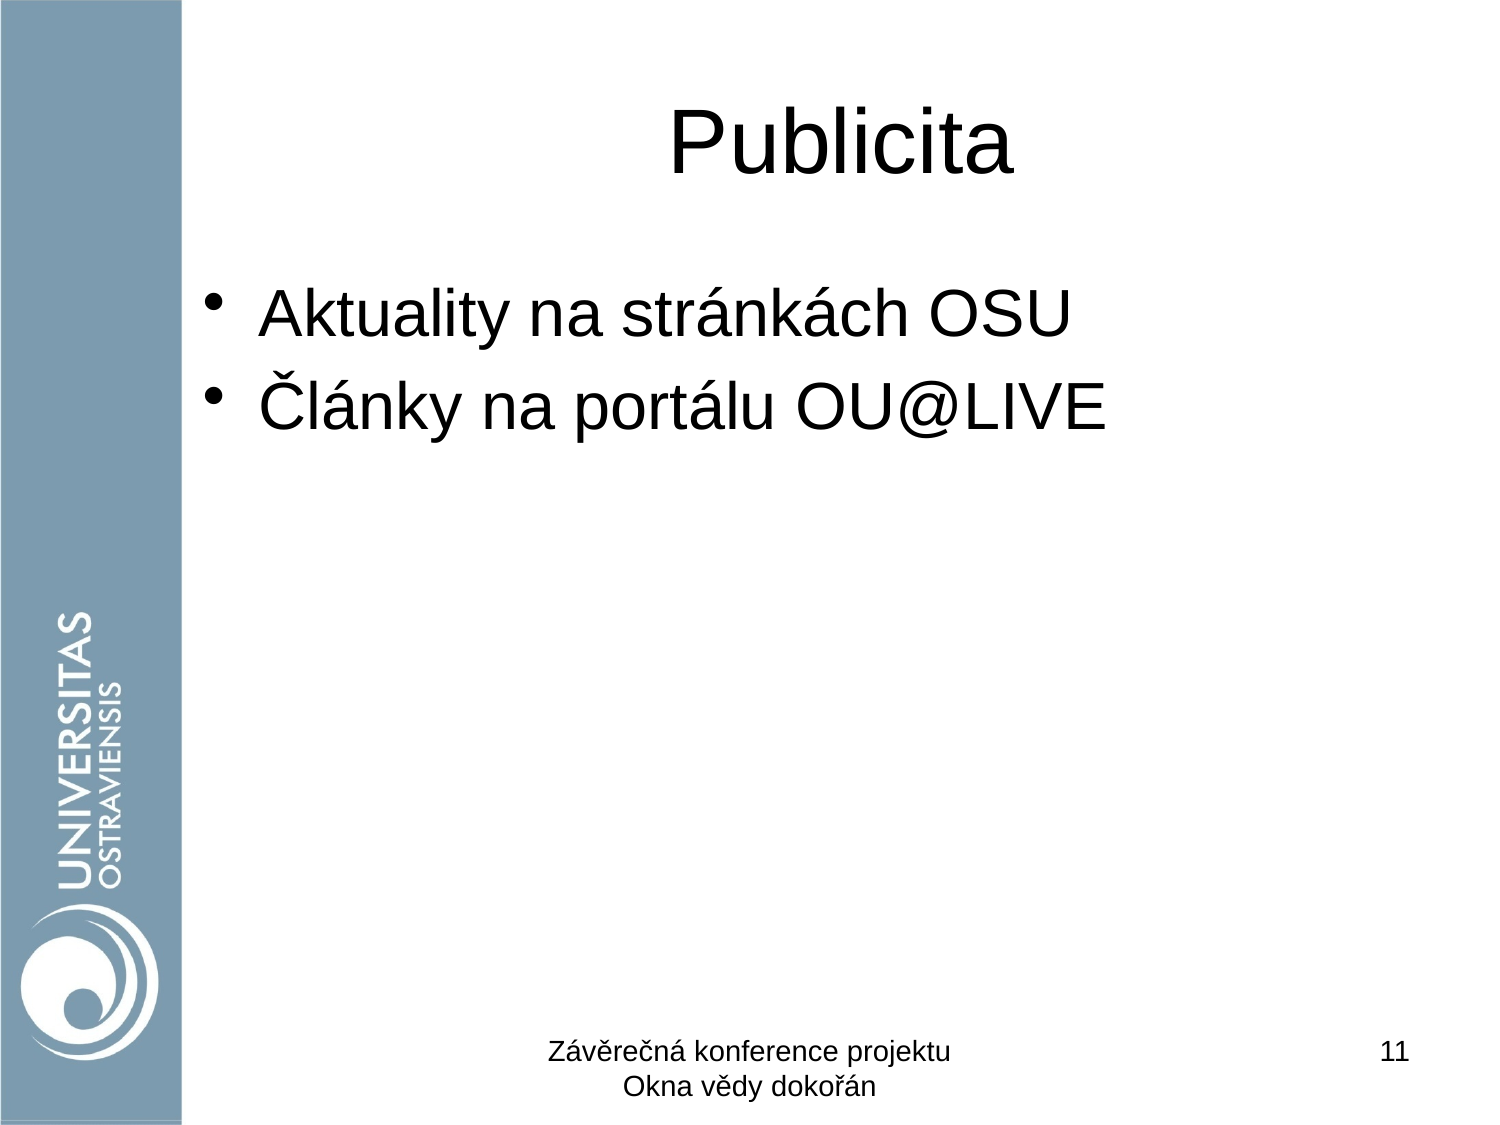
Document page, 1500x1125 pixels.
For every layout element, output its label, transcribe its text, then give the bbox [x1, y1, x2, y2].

title Publicita [183, 42, 1500, 231]
list Aktuality na stránkách OSU Články na portálu OU@LIVE [187, 262, 1500, 988]
picture [0, 0, 1500, 1125]
slide_number 11 [1074, 1024, 1426, 1103]
footer Závěrečná konference projektu Okna vědy dokořán [512, 1024, 988, 1103]
